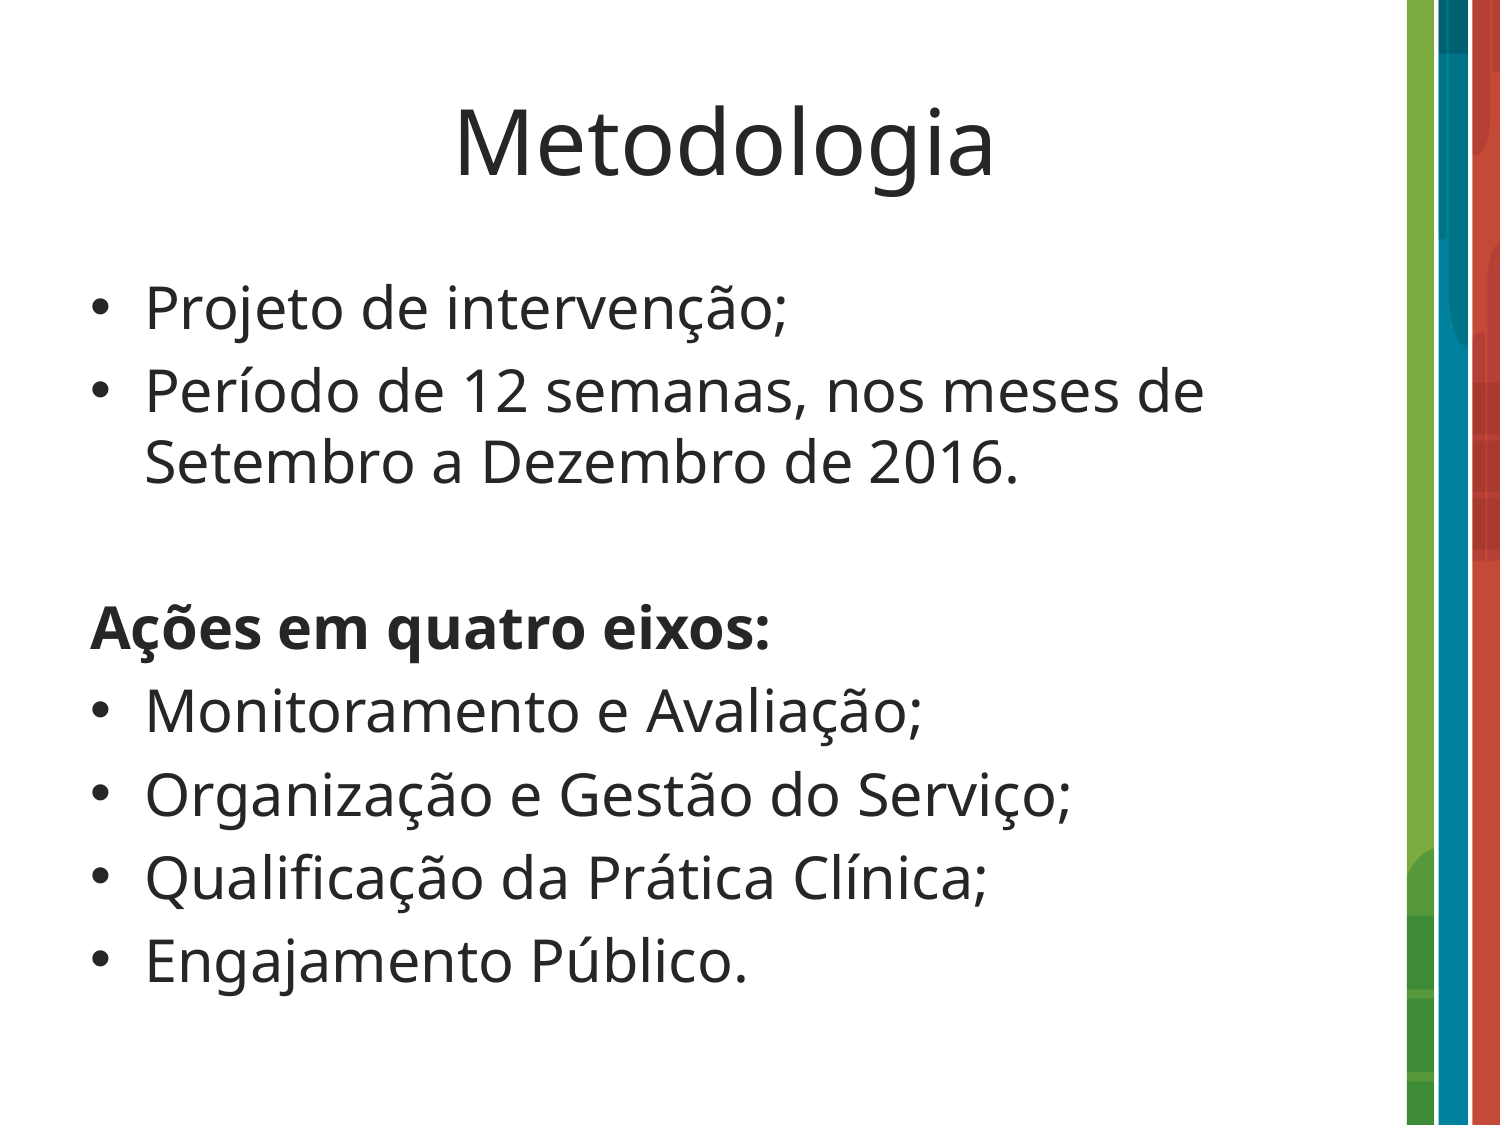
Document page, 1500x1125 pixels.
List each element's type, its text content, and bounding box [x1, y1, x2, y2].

title Metodologia [75, 45, 1376, 233]
picture [0, 0, 1500, 1125]
list Projeto de intervenção; Período de 12 semanas, nos meses de Setembro a Dezembro de 2016. Ações em quatro eixos: Monitoramento e Avaliação; Organização e Gestão do Serviço; Qualificação da Prática Clínica; Engajamento Público. [75, 262, 1376, 1005]
